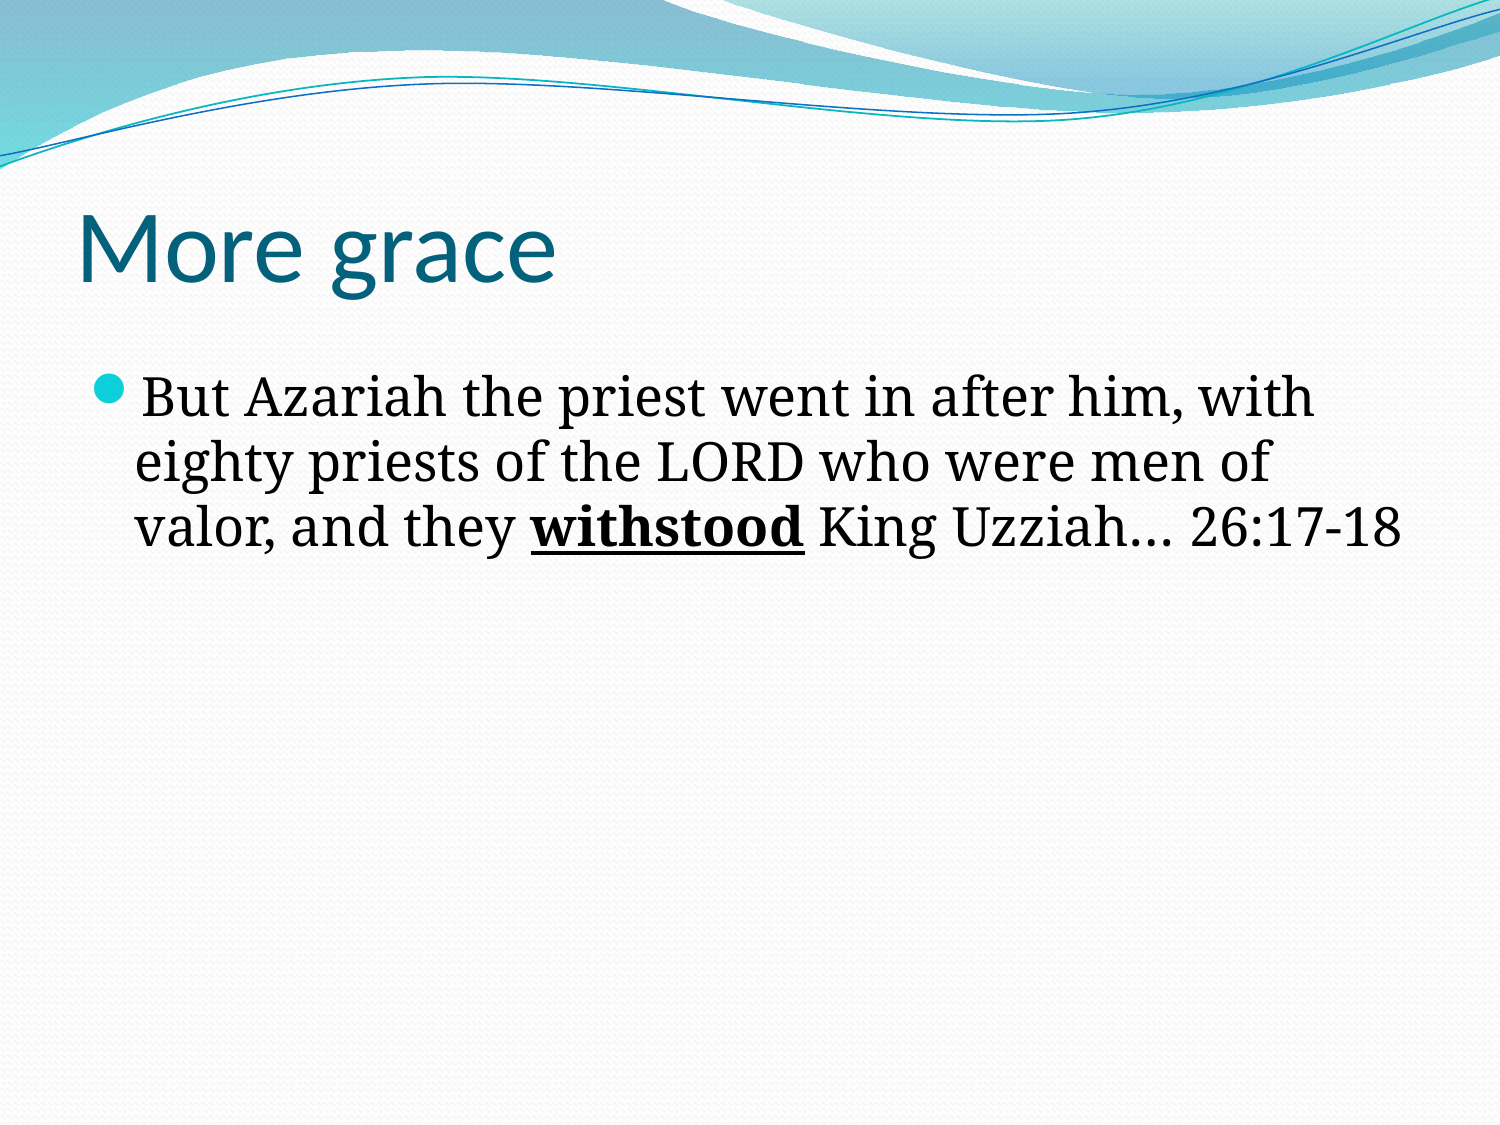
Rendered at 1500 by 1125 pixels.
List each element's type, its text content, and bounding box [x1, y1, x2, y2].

title More grace [75, 115, 1425, 303]
list But Azariah the priest went in after him, with eighty priests of the LORD who were men of valor, and they withstood King Uzziah… 26:17-18 [75, 354, 1425, 1075]
